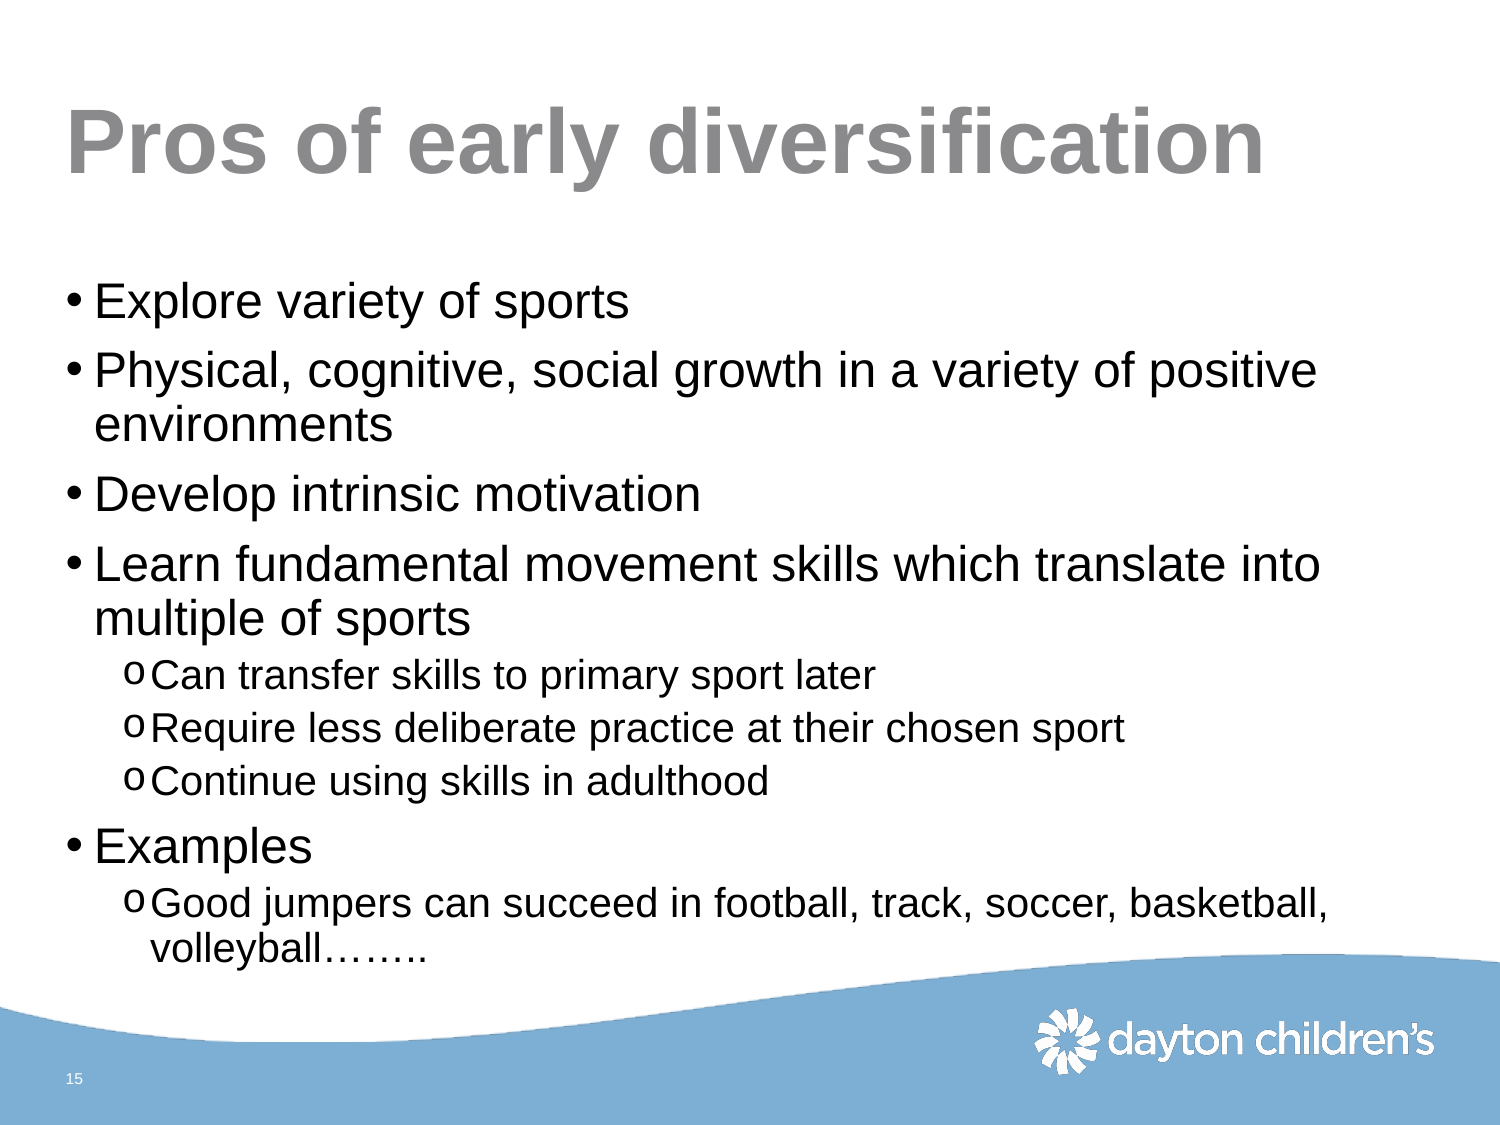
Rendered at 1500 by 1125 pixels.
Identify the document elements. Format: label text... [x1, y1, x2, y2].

picture [1034, 1014, 1434, 1075]
title Pros of early diversification [65, 37, 1435, 250]
slide_number 15 [65, 1068, 265, 1125]
list Explore variety of sports Physical, cognitive, social growth in a variety of positive environments Develop intrinsic motivation Learn fundamental movement skills which translate into multiple of sports Can transfer skills to primary sport later Require less deliberate practice at their chosen sport Continue using skills in adulthood Examples Good jumpers can succeed in football, track, soccer, basketball, volleyball…….. [65, 275, 1435, 1014]
